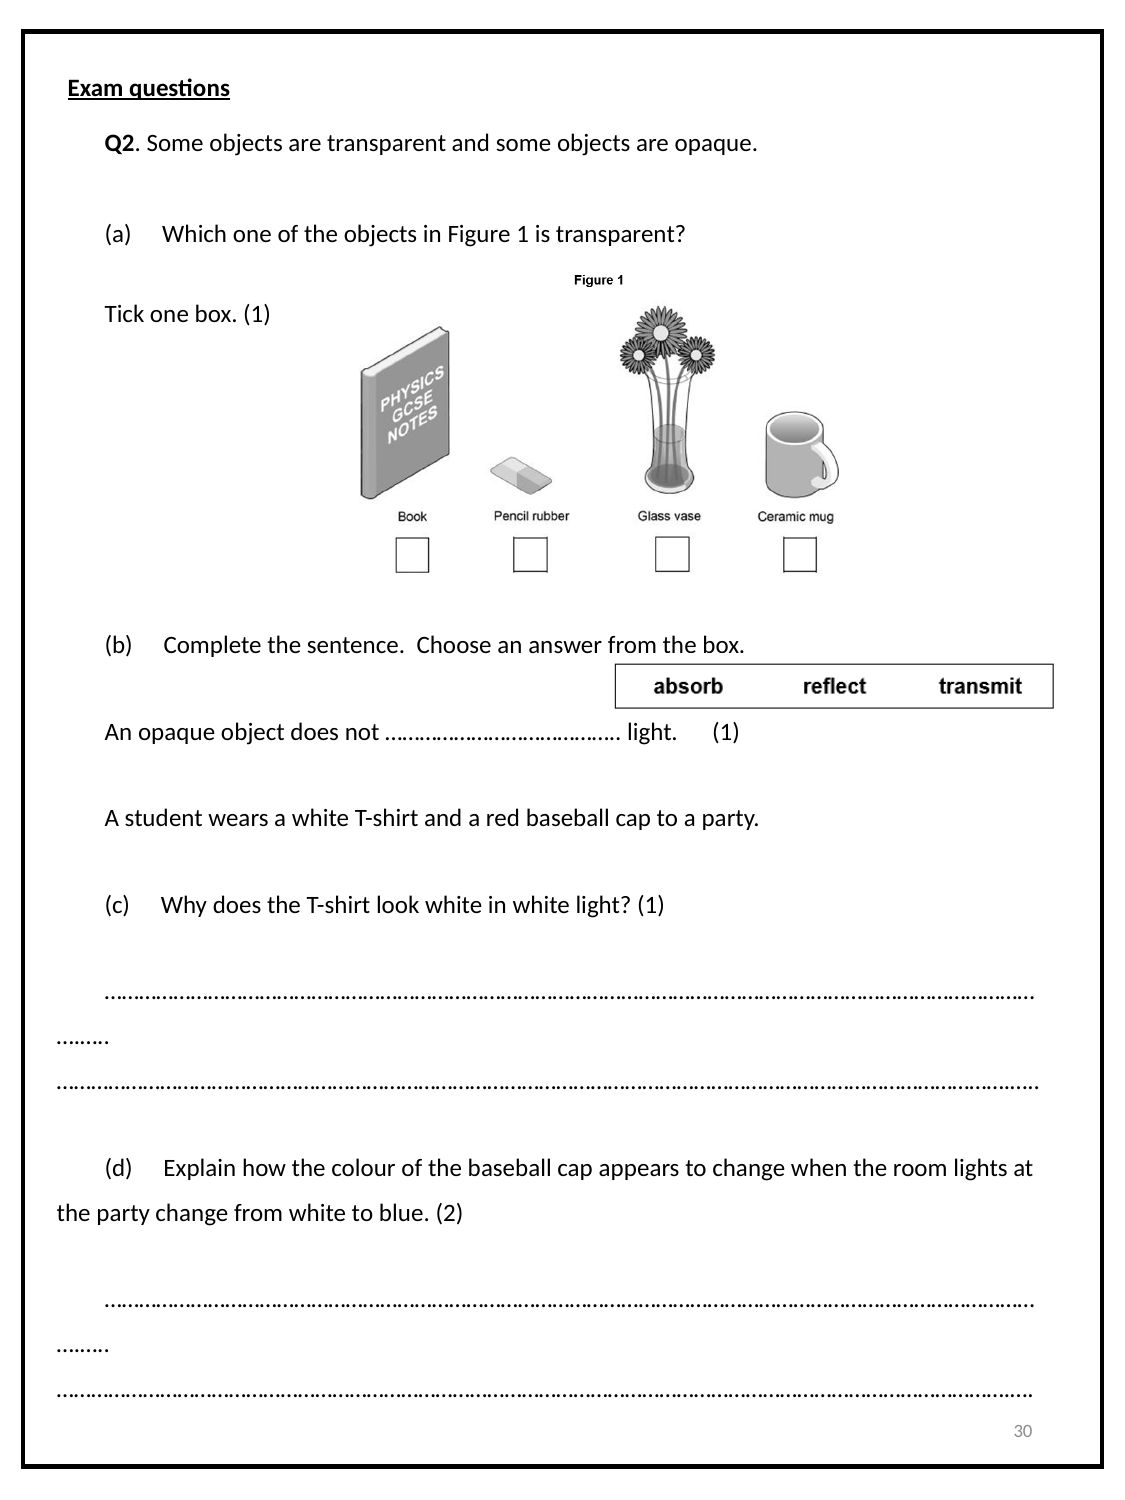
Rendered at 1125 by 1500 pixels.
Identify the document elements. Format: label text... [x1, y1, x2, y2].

picture [325, 266, 848, 580]
slide_number 30 [794, 1390, 1048, 1471]
text_box Q2. Some objects are transparent and some objects are opaque. (a) Which one of the objects in Figure 1 is transparent? Tick one box. (1) (b) Complete the sentence. Choose an answer from the box. An opaque object does not ………………………………….. light. (1) A student wears a white T-shirt and a red baseball cap to a party. (c) Why does the T-shirt look white in white light? (1) ………………………………………………………………………………………………………………………………………………….…..………………………………………………………………………………………………………………………………………………….….. (d) Explain how the colour of the baseball cap appears to change when the room lights at the party change from white to blue. (2) ………………………………………………………………………………………………………………………………………………….…..………………………………………………………………………………………………………………………………………………….…. [41, 114, 1061, 1497]
text_box [22, 30, 1103, 1468]
picture [599, 653, 1077, 714]
text_box Exam questions [53, 49, 1072, 154]
